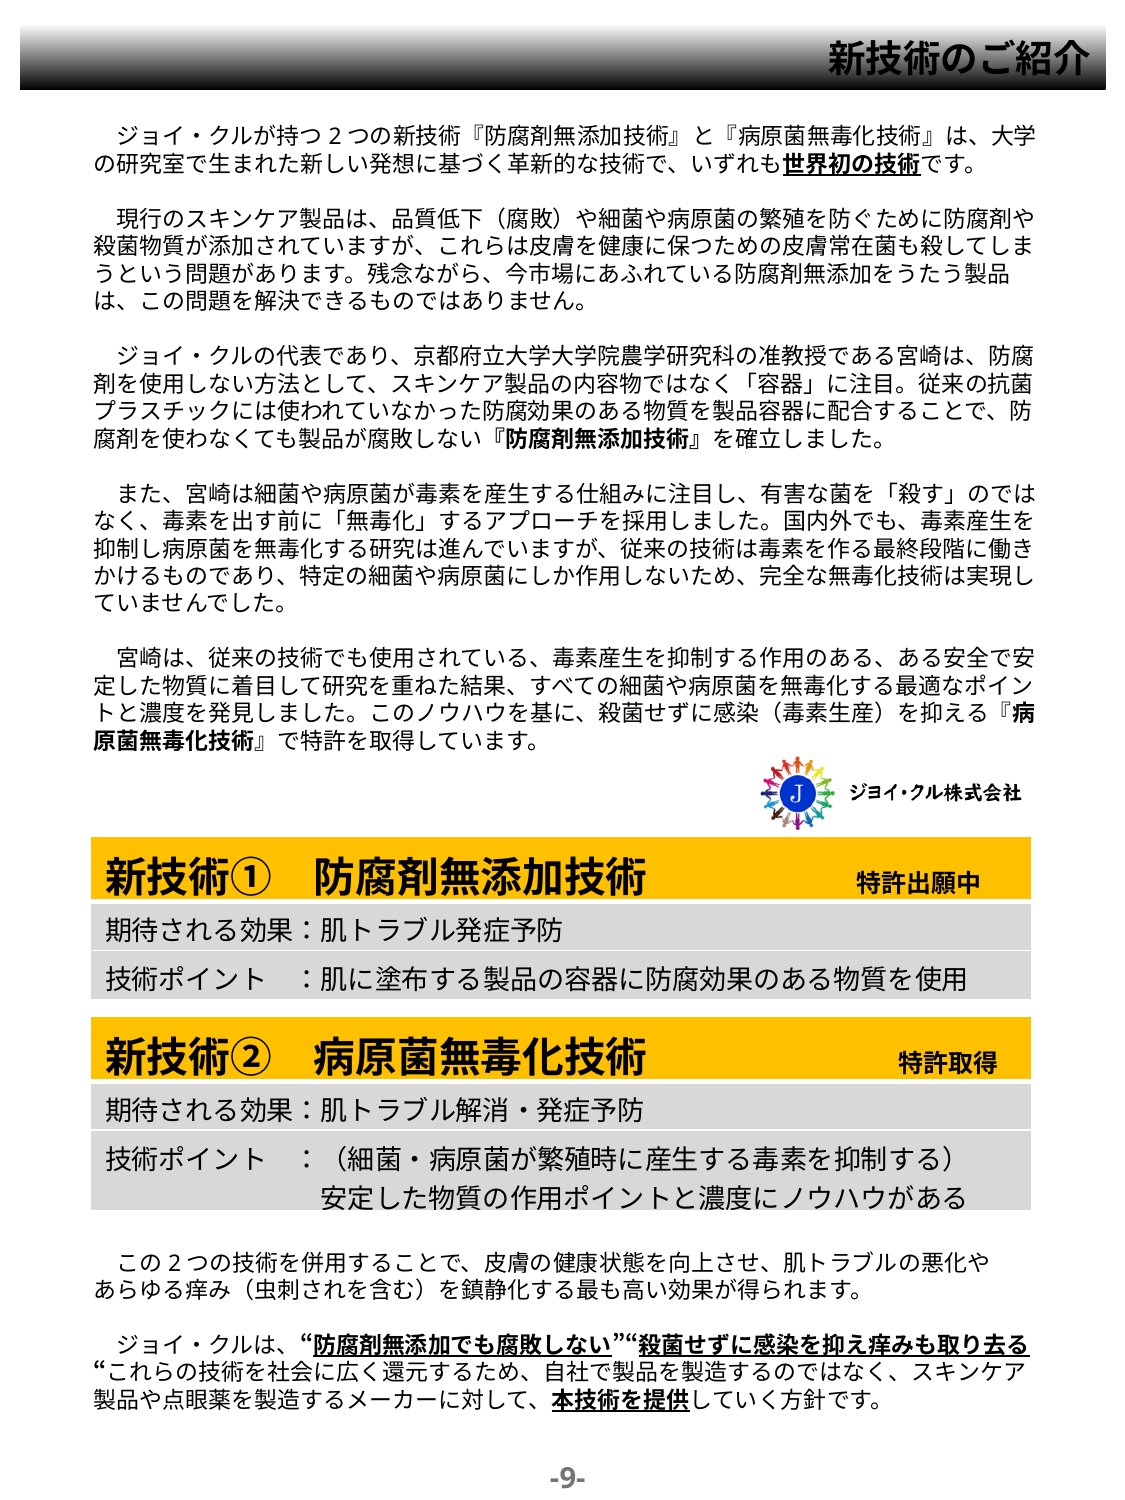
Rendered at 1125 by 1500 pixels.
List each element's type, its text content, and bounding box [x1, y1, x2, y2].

text_box 新技術のご紹介 [20, 25, 1106, 90]
table_header 新技術① 防腐剤無添加技術 特許出願中 [91, 837, 1031, 899]
table_cell 期待される効果：肌トラブル発症予防 [91, 904, 1031, 950]
picture [757, 744, 1033, 837]
table_cell 技術ポイント ：（細菌・病原菌が繁殖時に産生する毒素を抑制する） 安定した物質の作用ポイントと濃度にノウハウがある [91, 1131, 1031, 1210]
table_cell 技術ポイント ：肌に塗布する製品の容器に防腐効果のある物質を使用 [91, 951, 1031, 999]
table_header 新技術② 病原菌無毒化技術 特許取得 [91, 1017, 1031, 1079]
text_box ジョイ・クルが持つ2つの新技術『防腐剤無添加技術』と『病原菌無毒化技術』は、大学の研究室で生まれた新しい発想に基づく革新的な技術で、いずれも世界初の技術です。 現行のスキンケア製品は、品質低下（腐敗）や細菌や病原菌の繁殖を防ぐために防腐剤や殺菌物質が添加されていますが、これらは皮膚を健康に保つための皮膚常在菌も殺してしまうという問題があります。残念ながら、今市場にあふれている防腐剤無添加をうたう製品は、この問題を解決できるものではありません。 ジョイ・クルの代表であり、京都府立大学大学院農学研究科の准教授である宮崎は、防腐剤を使用しない方法として、スキンケア製品の内容物ではなく「容器」に注目。従来の抗菌プラスチックには使われていなかった防腐効果のある物質を製品容器に配合することで、防腐剤を使わなくても製品が腐敗しない『防腐剤無添加技術』を確立しました。 また、宮崎は細菌や病原菌が毒素を産生する仕組みに注目し、有害な菌を「殺す」のではなく、毒素を出す前に「無毒化」するアプローチを採用しました。国内外でも、毒素産生を抑制し病原菌を無毒化する研究は進んでいますが、従来の技術は毒素を作る最終段階に働きかけるものであり、特定の細菌や病原菌にしか作用しないため、完全な無毒化技術は実現していませんでした。 宮崎は、従来の技術でも使用されている、毒素産生を抑制する作用のある、ある安全で安定した物質に着目して研究を重ねた結果、すべての細菌や病原菌を無毒化する最適なポイントと濃度を発見しました。このノウハウを基に、殺菌せずに感染（毒素生産）を抑える『病原菌無毒化技術』で特許を取得しています。 この2つの技術を併用することで、皮膚の健康状態を向上させ、肌トラブルの悪化や あらゆる痒み（虫刺されを含む）を鎮静化する最も高い効果が得られます。 ジョイ・クルは、“防腐剤無添加でも腐敗しない”“殺菌せずに感染を抑え痒みも取り去る“これらの技術を社会に広く還元するため、自社で製品を製造するのではなく、スキンケア製品や点眼薬を製造するメーカーに対して、本技術を提供していく方針です。 [78, 114, 1062, 1421]
text_box -9- [441, 1453, 695, 1500]
table_cell 期待される効果：肌トラブル解消・発症予防 [91, 1084, 1031, 1129]
